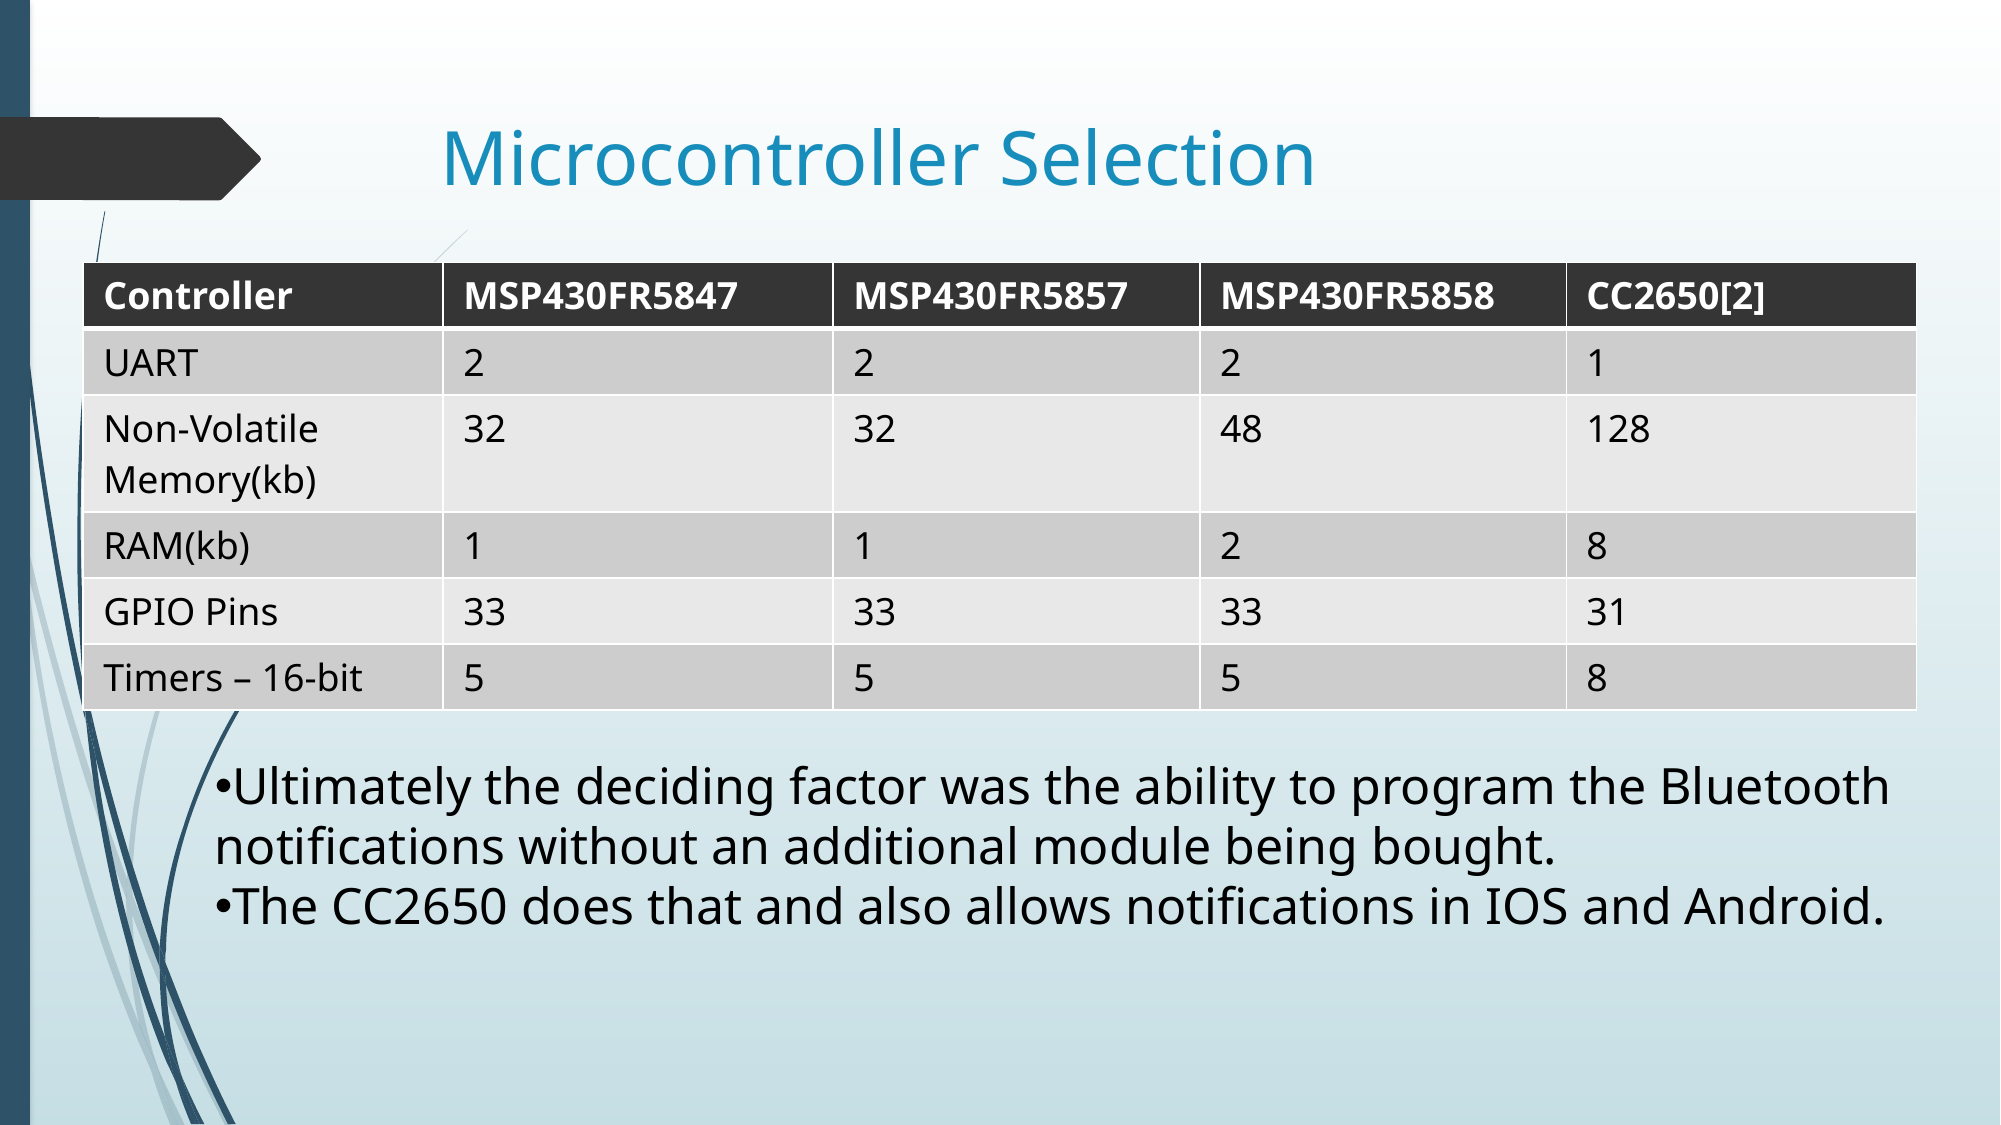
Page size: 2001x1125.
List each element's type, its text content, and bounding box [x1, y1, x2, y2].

table_cell 8 [1567, 645, 1916, 709]
table_cell 1 [834, 513, 1199, 577]
table_cell 32 [834, 396, 1199, 511]
table_cell 5 [834, 645, 1199, 709]
title Microcontroller Selection [425, 102, 1888, 262]
table_cell 32 [444, 396, 832, 511]
table_cell UART [84, 331, 442, 394]
table_cell 2 [444, 331, 832, 394]
table_cell 33 [444, 579, 832, 643]
table_cell 2 [834, 331, 1199, 394]
table_cell 128 [1567, 396, 1916, 511]
table_header MSP430FR5857 [834, 263, 1199, 326]
table_header CC2650[2] [1567, 263, 1916, 326]
table_cell 1 [444, 513, 832, 577]
table_cell 33 [834, 579, 1199, 643]
table_cell 2 [1201, 513, 1566, 577]
table_cell Timers – 16-bit [84, 645, 442, 709]
table_cell RAM(kb) [84, 513, 442, 577]
table_cell 31 [1567, 579, 1916, 643]
table_cell 2 [1201, 331, 1566, 394]
table_cell 5 [1201, 645, 1566, 709]
table_cell 8 [1567, 513, 1916, 577]
table_cell Non-Volatile Memory(kb) [84, 396, 442, 511]
table_cell 5 [444, 645, 832, 709]
text_box Ultimately the deciding factor was the ability to program the Bluetooth notifications without an additional module being bought. The CC2650 does that and also allows notifications in IOS and Android. [199, 747, 2000, 943]
table_header MSP430FR5847 [444, 263, 832, 326]
table_cell 1 [1567, 331, 1916, 394]
table_cell 48 [1201, 396, 1566, 511]
table_cell GPIO Pins [84, 579, 442, 643]
table_cell 33 [1201, 579, 1566, 643]
table_header MSP430FR5858 [1201, 263, 1566, 326]
table_header Controller [84, 263, 442, 326]
